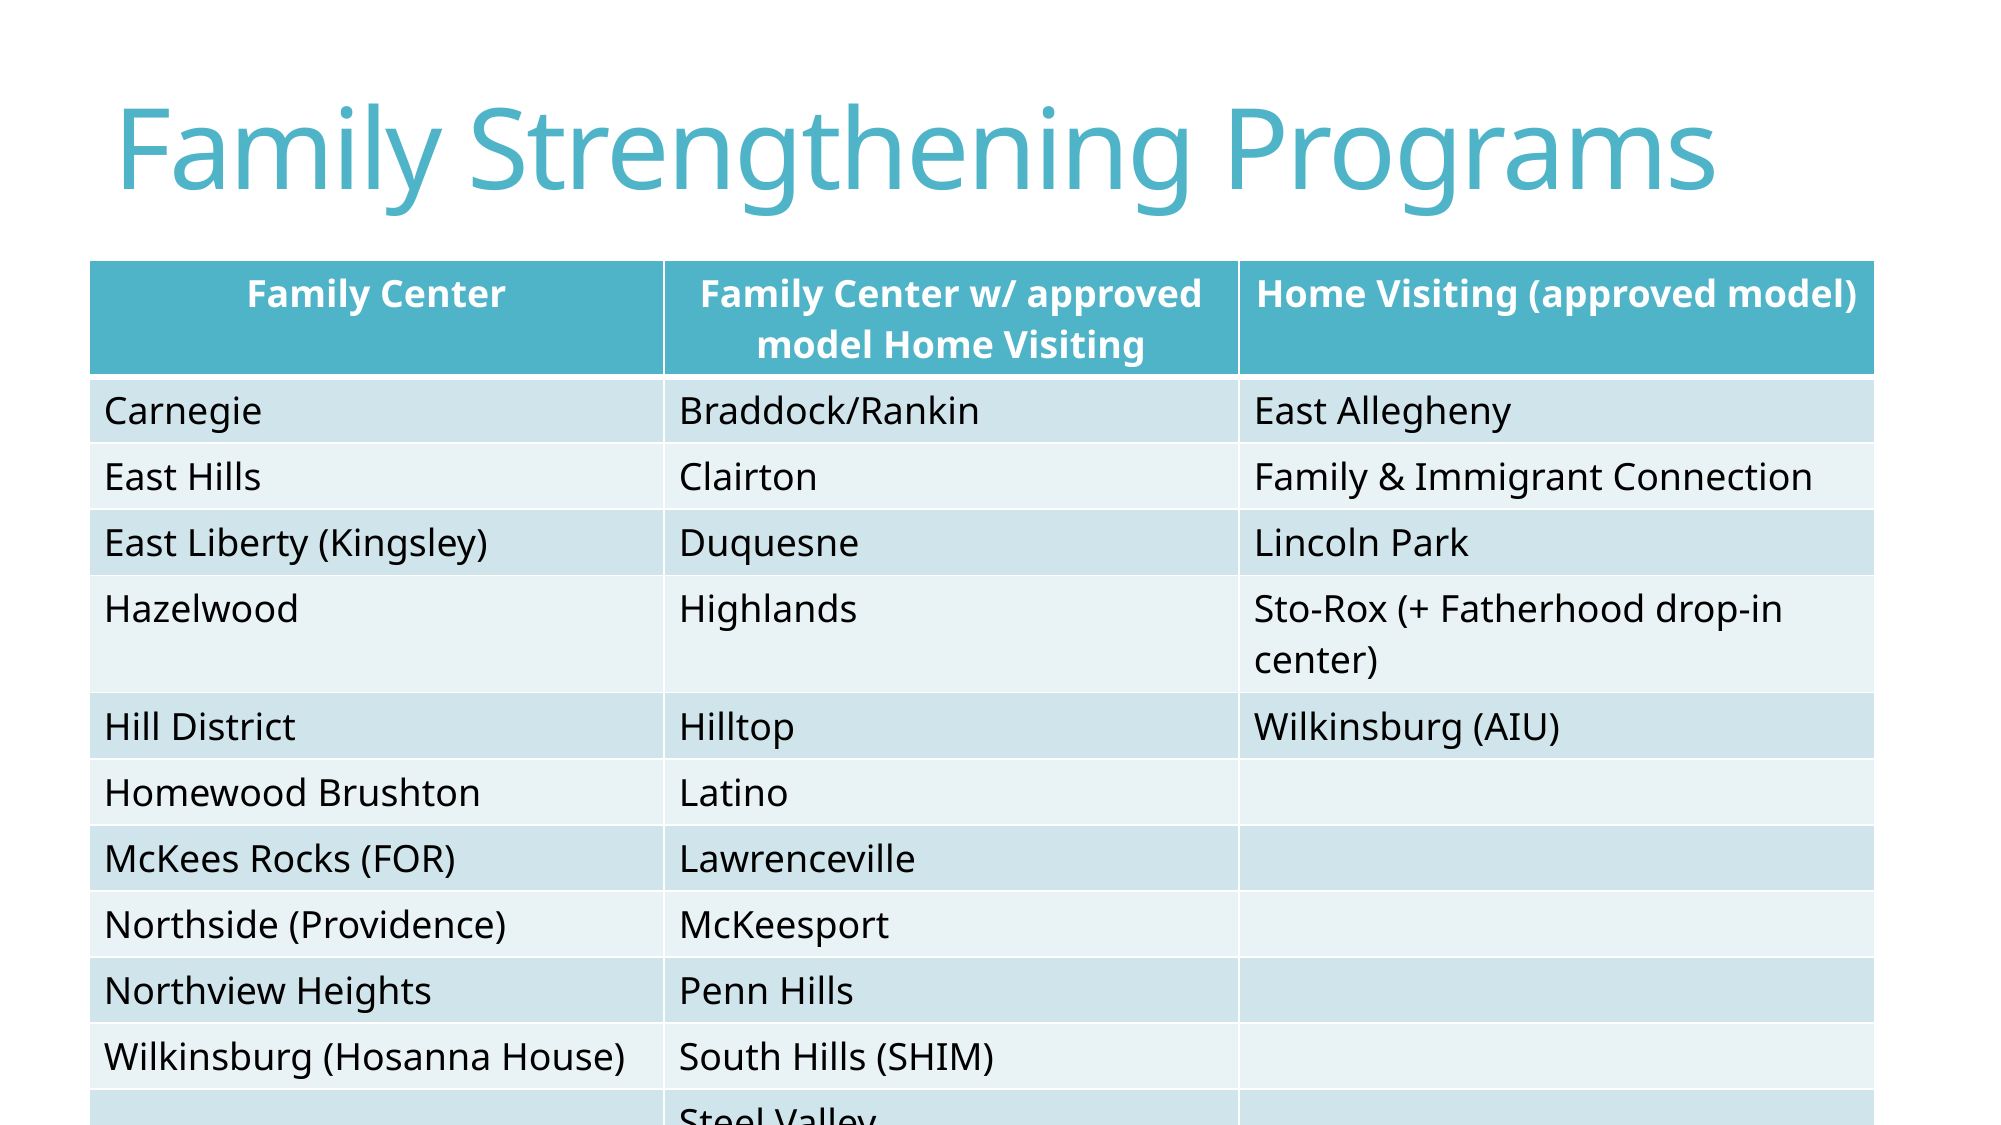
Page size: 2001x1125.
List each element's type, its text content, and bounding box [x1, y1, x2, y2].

table_cell [1240, 760, 1874, 824]
table_cell Clairton [665, 444, 1238, 508]
table_cell Braddock/Rankin [665, 380, 1238, 442]
table_cell Homewood Brushton [90, 760, 663, 824]
title Family Strengthening Programs [98, 19, 1866, 259]
table_header Family Center w/ approved model Home Visiting [665, 261, 1238, 374]
table_cell Hill District [90, 693, 663, 758]
table_cell [1240, 892, 1874, 956]
table_cell Hilltop [665, 693, 1238, 758]
table_header Home Visiting (approved model) [1240, 261, 1874, 374]
table_cell Latino [665, 760, 1238, 824]
table_cell East Liberty (Kingsley) [90, 510, 663, 575]
table_cell Northview Heights [90, 958, 663, 1022]
table_cell Northside (Providence) [90, 892, 663, 956]
table_cell Lincoln Park [1240, 510, 1874, 575]
table_cell South Hills (SHIM) [665, 1024, 1238, 1088]
table_header Family Center [90, 261, 663, 374]
table_cell East Allegheny [1240, 380, 1874, 442]
table_cell Hazelwood [90, 576, 663, 692]
table_cell [90, 1090, 663, 1125]
table_cell Wilkinsburg (AIU) [1240, 693, 1874, 758]
table_cell East Hills [90, 444, 663, 508]
table_cell Penn Hills [665, 958, 1238, 1022]
table_cell Steel Valley [665, 1090, 1238, 1125]
table_cell [1240, 958, 1874, 1022]
table_cell [1240, 1090, 1874, 1125]
table_cell [1240, 826, 1874, 890]
table_cell McKees Rocks (FOR) [90, 826, 663, 890]
table_cell Wilkinsburg (Hosanna House) [90, 1024, 663, 1088]
table_cell Family & Immigrant Connection [1240, 444, 1874, 508]
table_cell Sto-Rox (+ Fatherhood drop-in center) [1240, 576, 1874, 692]
table_cell Lawrenceville [665, 826, 1238, 890]
table_cell Highlands [665, 576, 1238, 692]
table_cell Duquesne [665, 510, 1238, 575]
table_cell Carnegie [90, 380, 663, 442]
table_cell [1240, 1024, 1874, 1088]
table_cell McKeesport [665, 892, 1238, 956]
